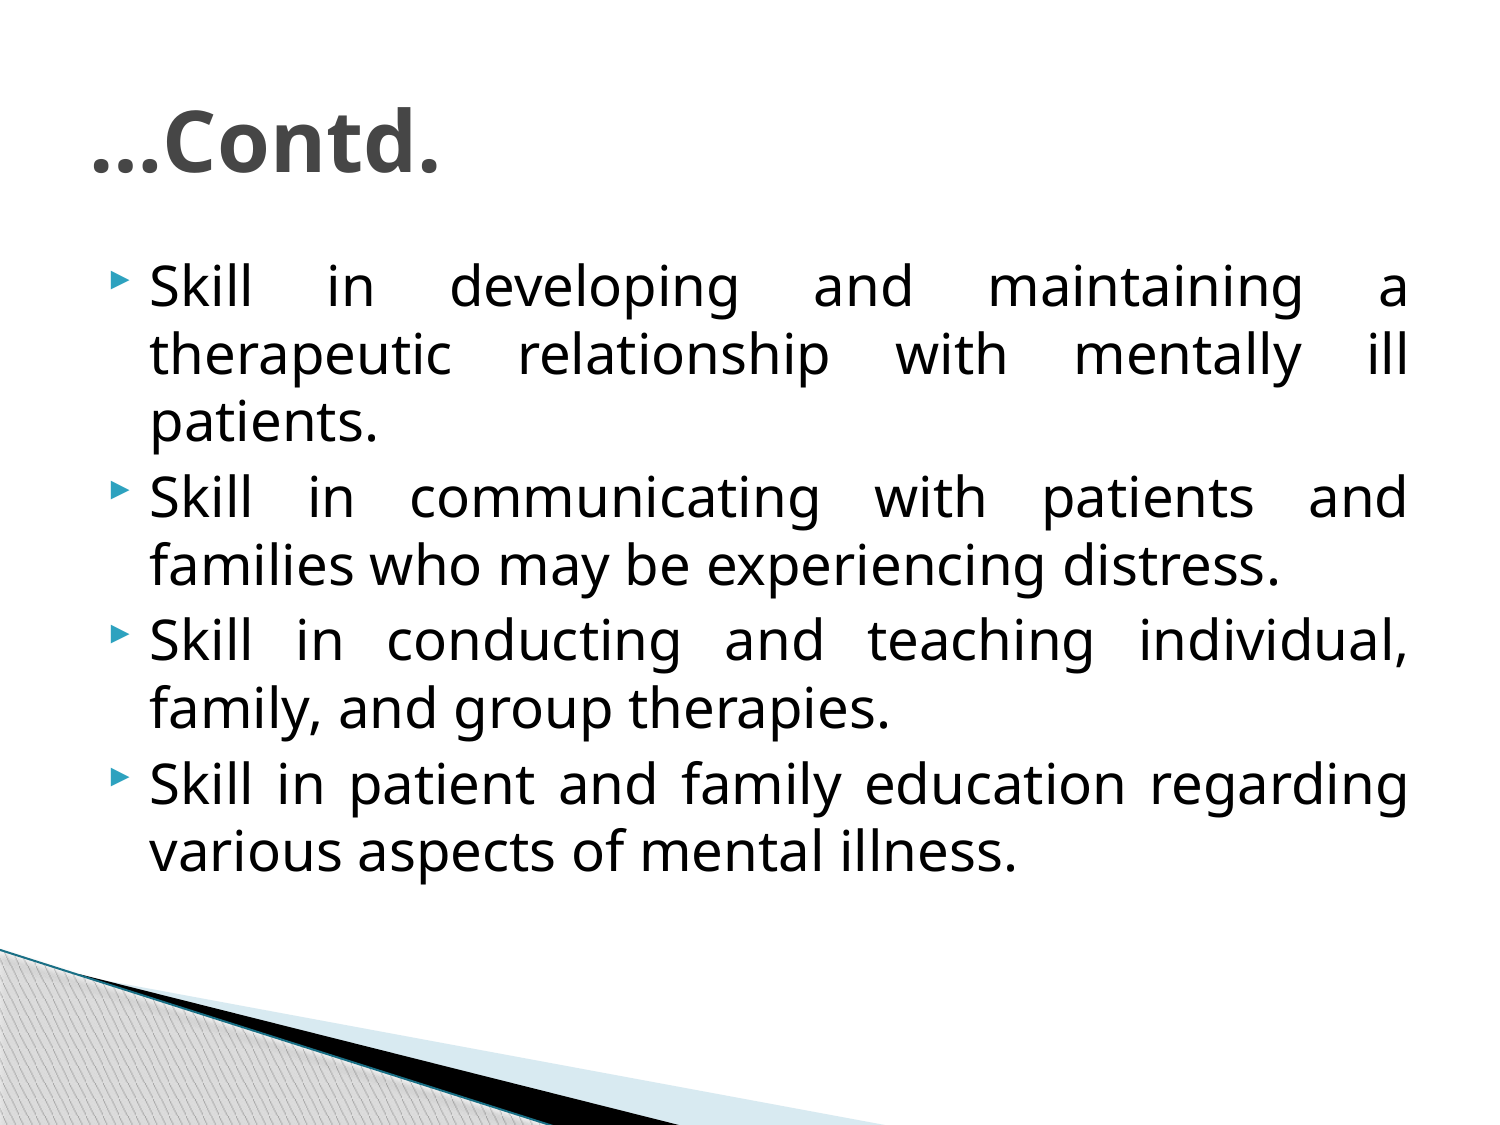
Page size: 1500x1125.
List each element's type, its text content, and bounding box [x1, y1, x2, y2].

title …Contd. [75, 45, 1425, 233]
list Skill in developing and maintaining a therapeutic relationship with mentally ill patients. Skill in communicating with patients and families who may be experiencing distress. Skill in conducting and teaching individual, family, and group therapies. Skill in patient and family education regarding various aspects of mental illness. [75, 243, 1425, 986]
